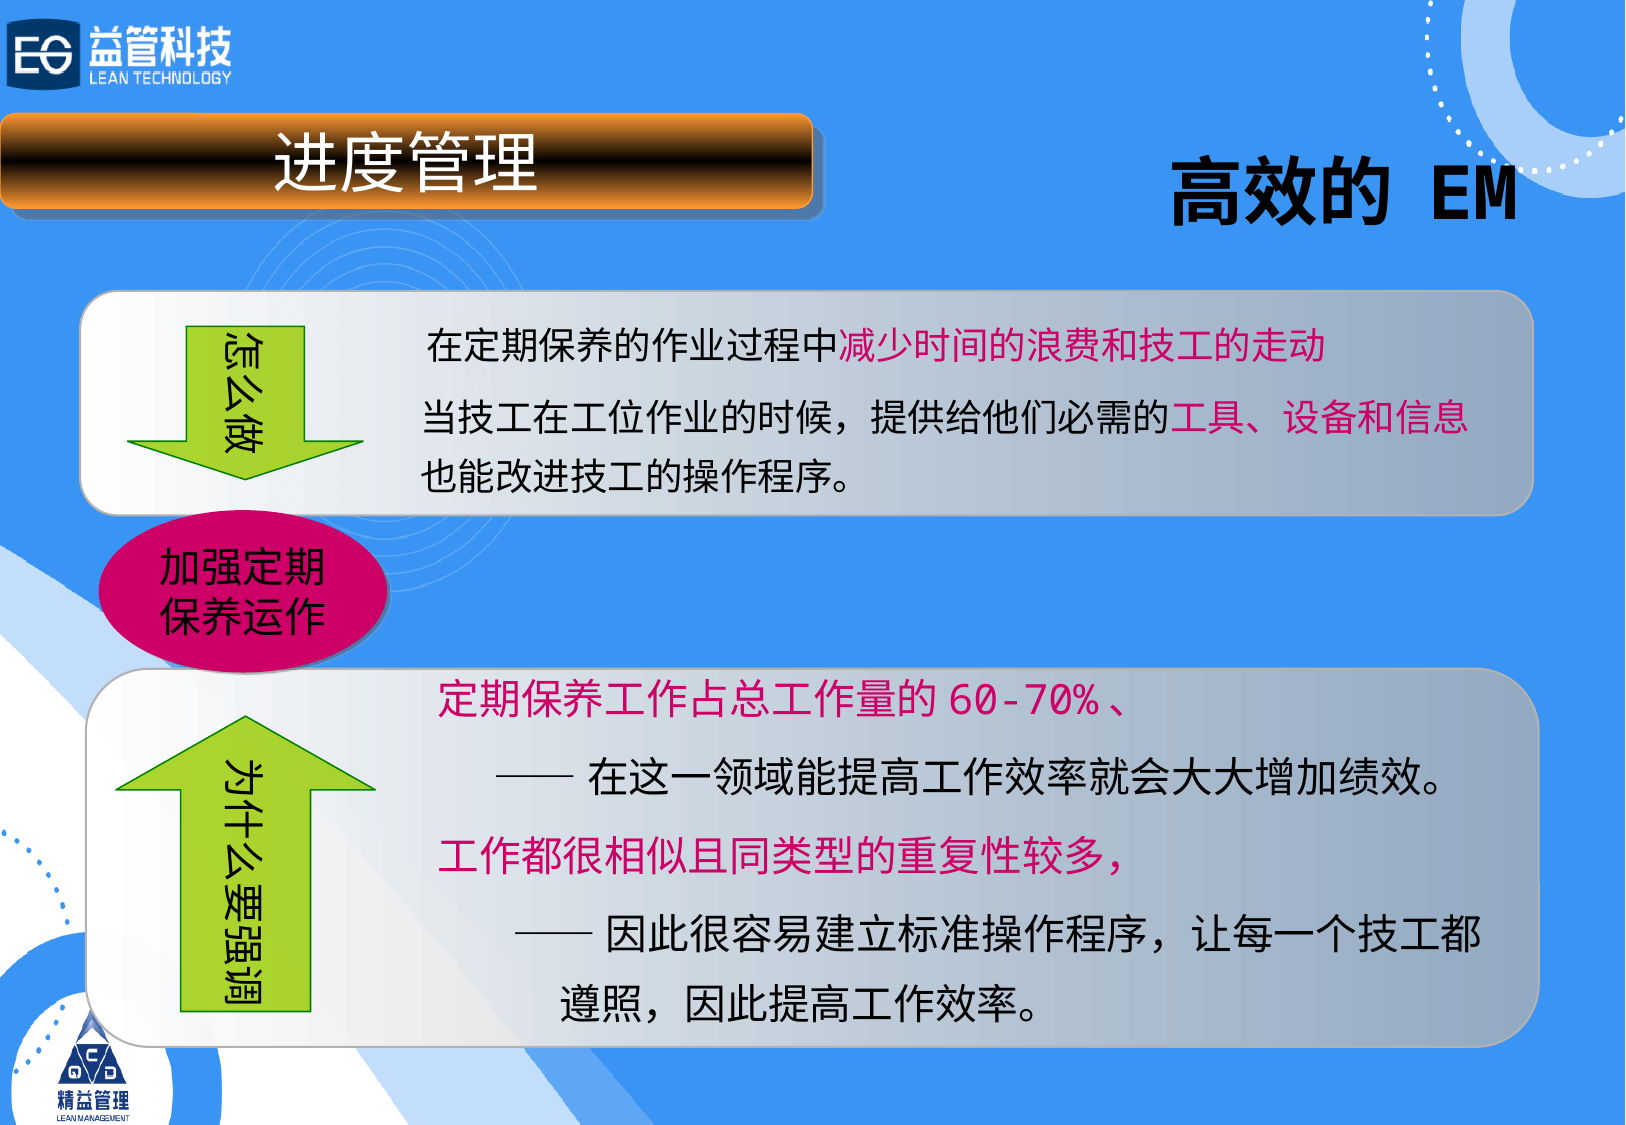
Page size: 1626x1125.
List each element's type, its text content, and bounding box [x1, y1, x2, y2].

text_box 在定期保养的作业过程中减少时间的浪费和技工的走动 [411, 314, 1342, 373]
text_box 加强定期保养运作 [98, 510, 388, 673]
text_box [85, 668, 422, 1047]
text_box 怎么做 [127, 326, 364, 480]
text_box 为什么要强调 [115, 716, 376, 1012]
text_box [1534, 707, 1539, 1008]
picture [0, 0, 1626, 1125]
title 高效的 EM [416, 137, 1534, 256]
text_box 进度管理 [0, 113, 813, 209]
text_box 当技工在工位作业的时候，提供给他们必需的工具、设备和信息也能改进技工的操作程序。 [405, 373, 1510, 506]
text_box [80, 290, 1534, 516]
list 定期保养工作占总工作量的60-70%、 ——在这一领域能提高工作效率就会大大增加绩效。 工作都很相似且同类型的重复性较多， ——因此很容易建立标准操作程序，让每一个技工都遵照，因此提高工作效率。 [422, 645, 1534, 1083]
